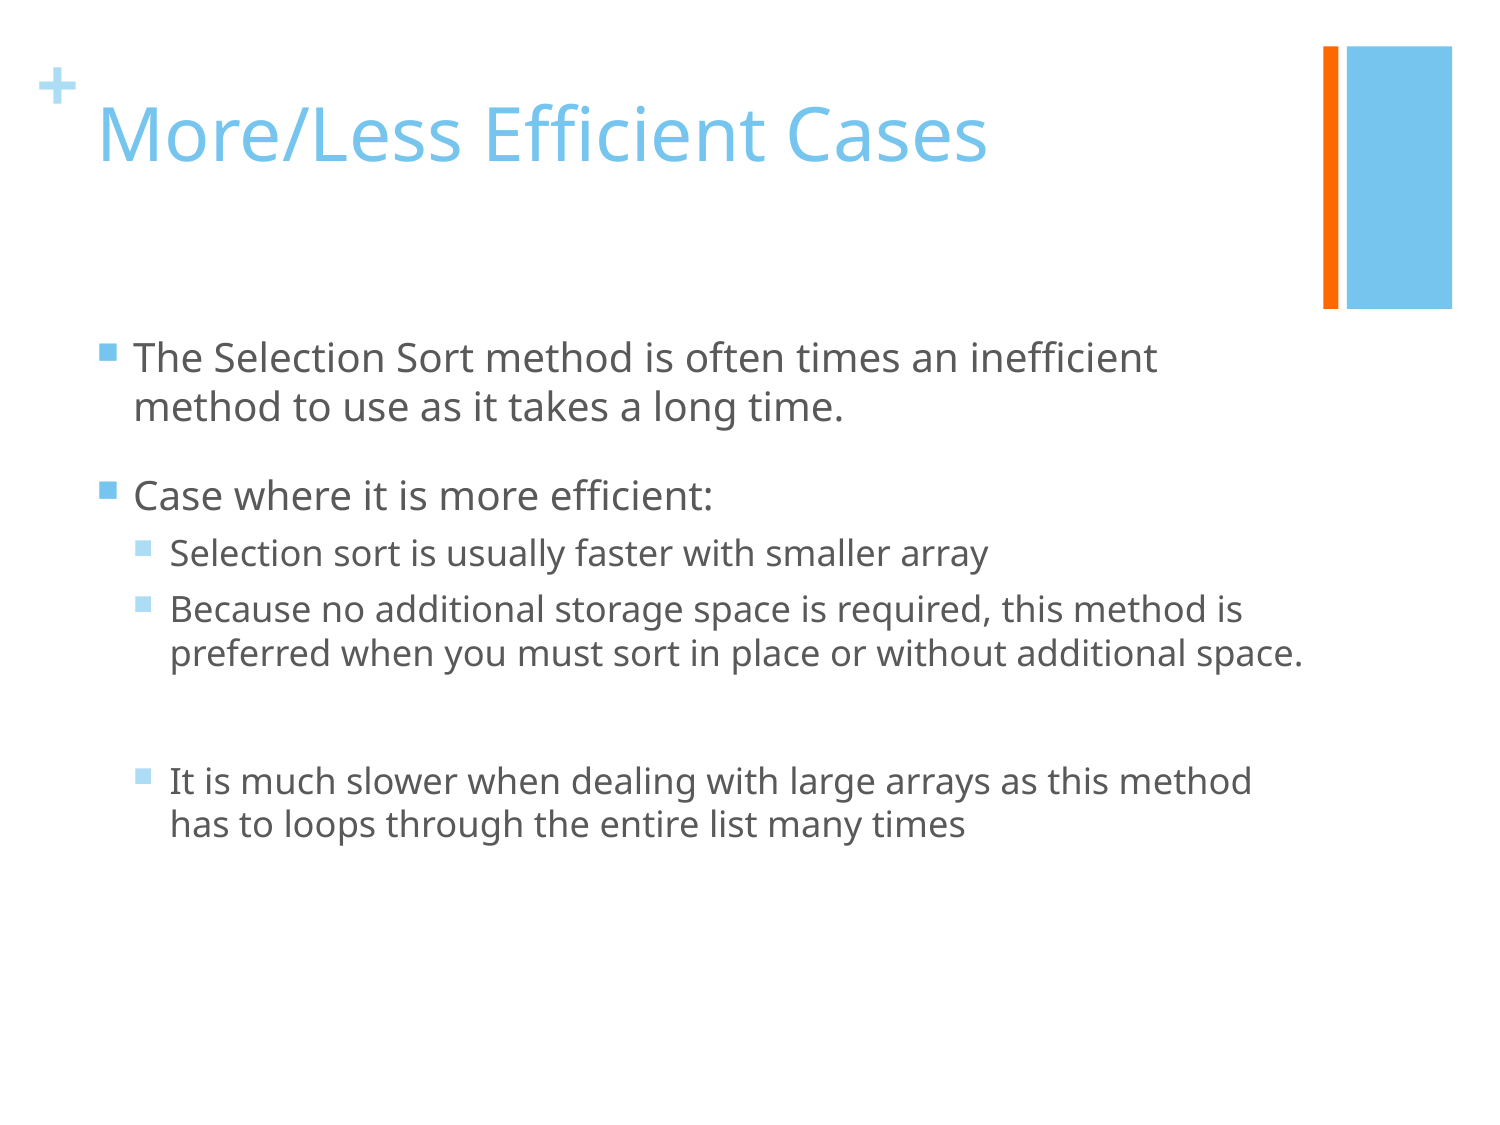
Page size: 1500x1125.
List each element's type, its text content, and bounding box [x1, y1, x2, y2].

list The Selection Sort method is often times an inefficient method to use as it takes a long time. Case where it is more efficient: Selection sort is usually faster with smaller array Because no additional storage space is required, this method is preferred when you must sort in place or without additional space. It is much slower when dealing with large arrays as this method has to loops through the entire list many times [81, 324, 1322, 1005]
title More/Less Efficient Cases [81, 79, 1322, 263]
